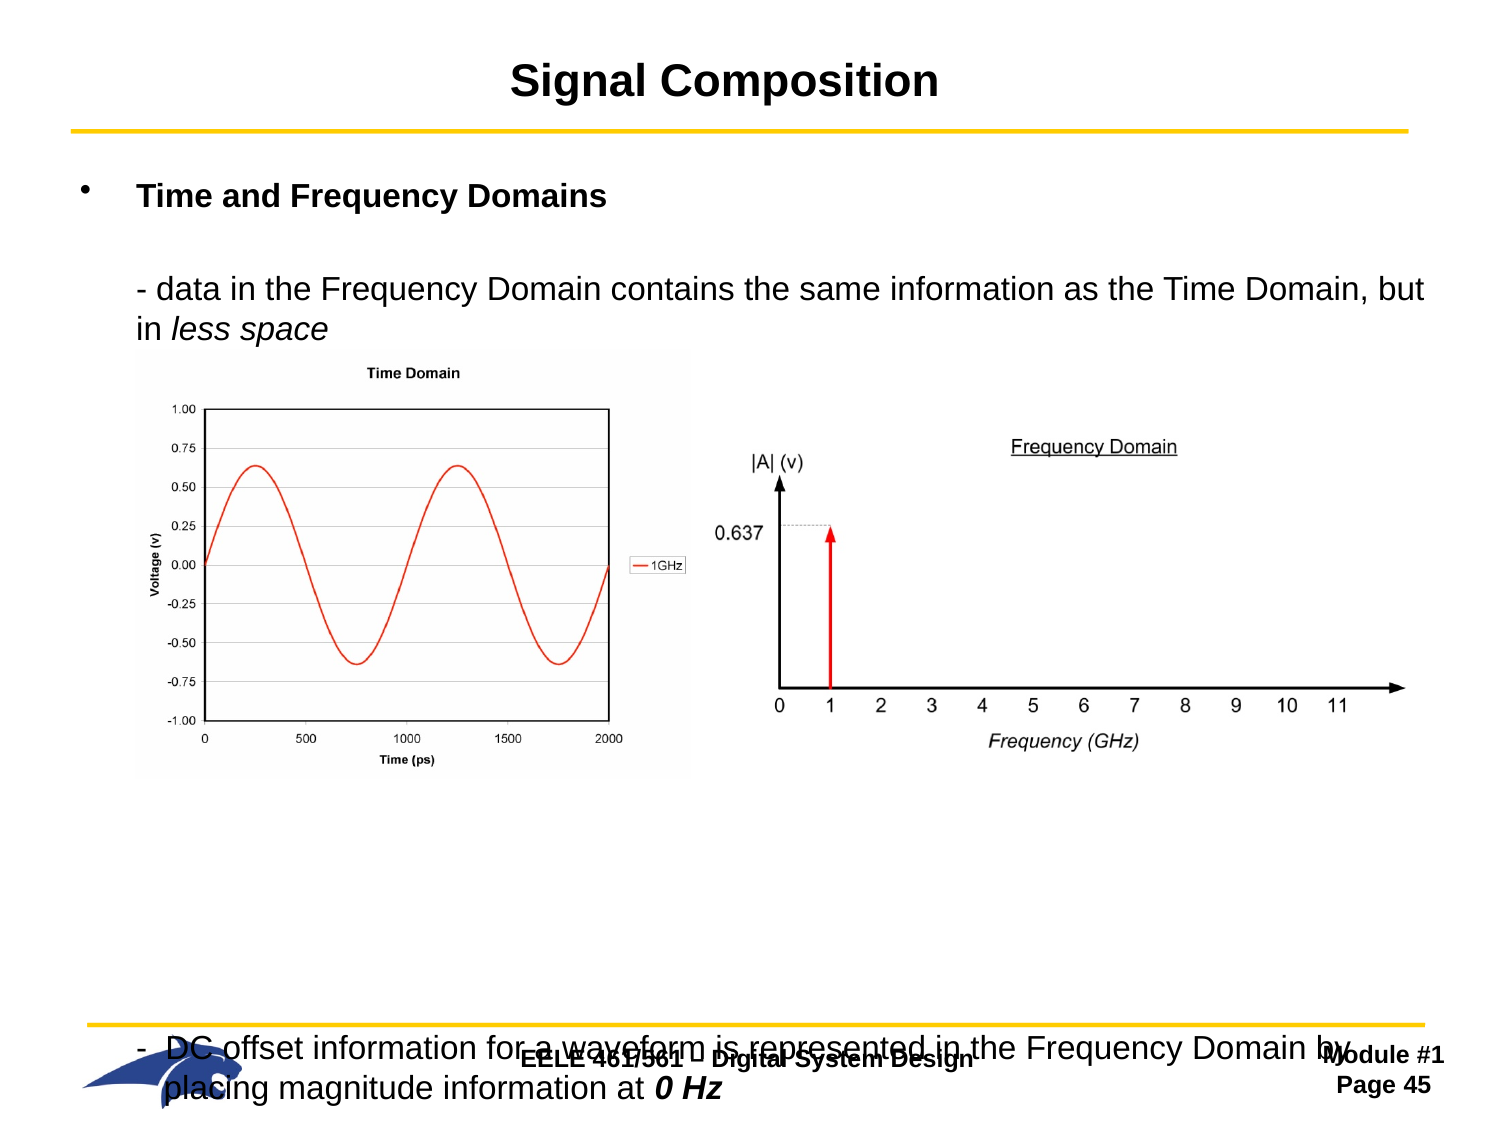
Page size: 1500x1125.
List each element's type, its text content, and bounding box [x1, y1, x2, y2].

title Signal Composition [87, 37, 1363, 120]
picture [135, 349, 692, 780]
list Time and Frequency Domains - data in the Frequency Domain contains the same information as the Time Domain, but in less space - DC offset information for a waveform is represented in the Frequency Domain by placing magnitude information at 0 Hz [64, 166, 1454, 1000]
picture [714, 432, 1406, 754]
picture [82, 1034, 242, 1109]
